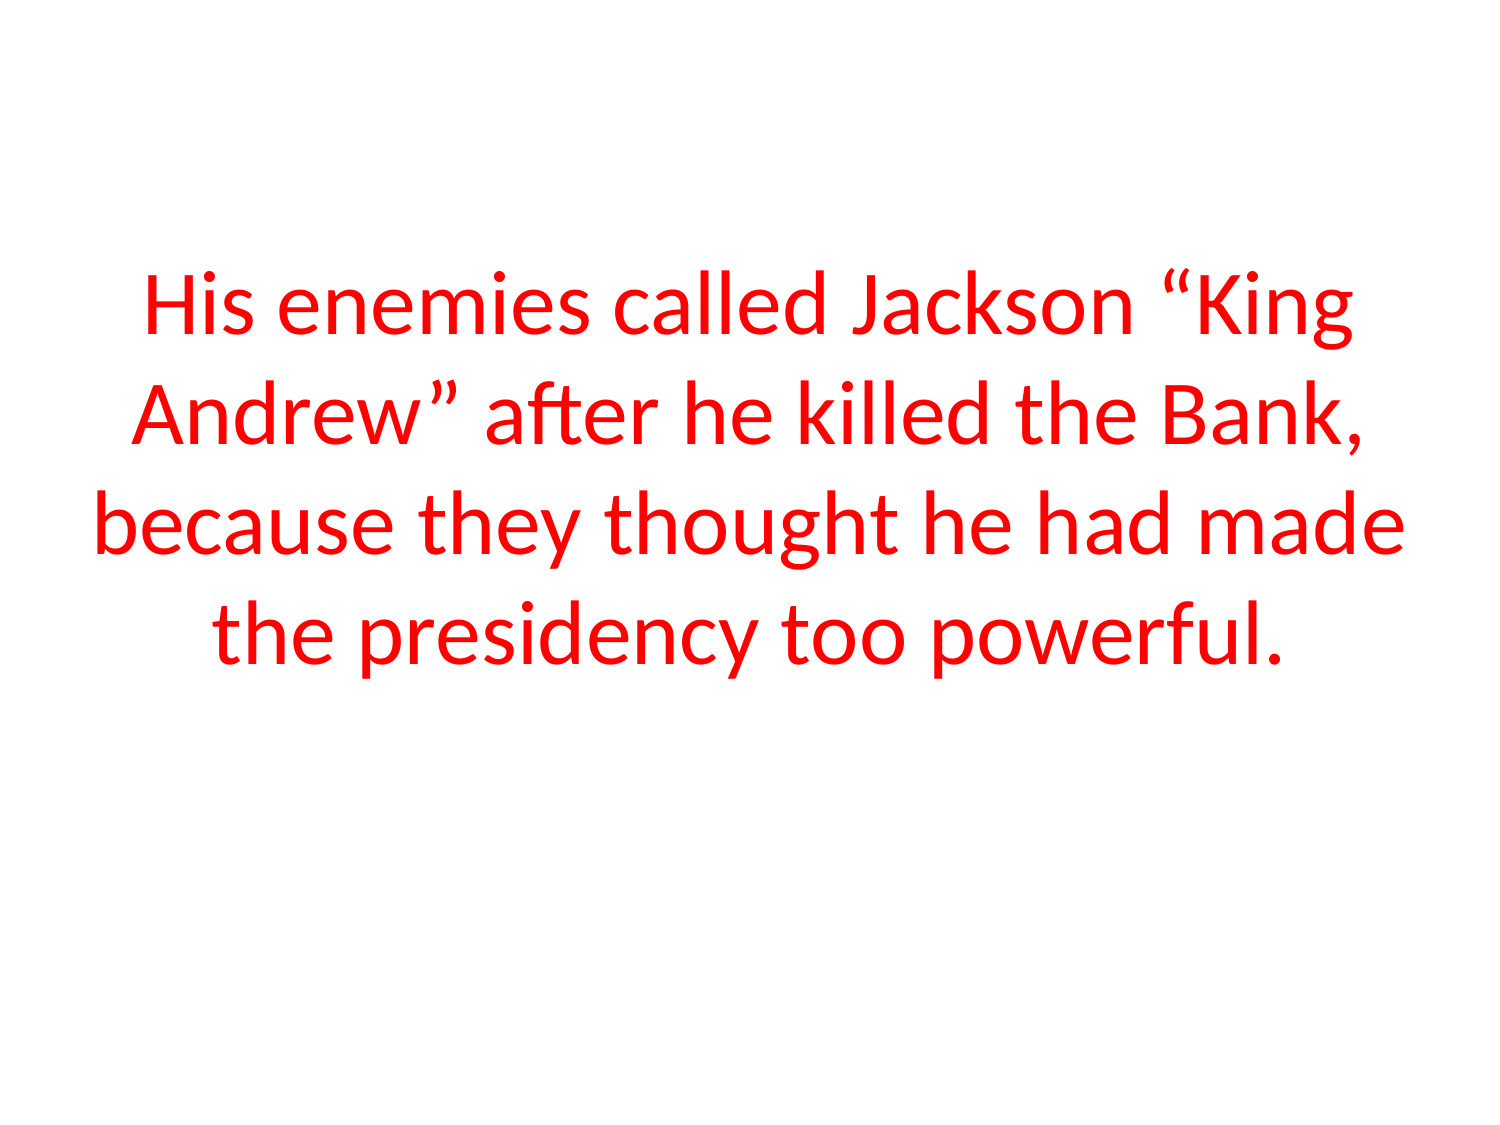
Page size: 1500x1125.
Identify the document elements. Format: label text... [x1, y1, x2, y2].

title His enemies called Jackson “King Andrew” after he killed the Bank, because they thought he had made the presidency too powerful. [75, 45, 1425, 881]
